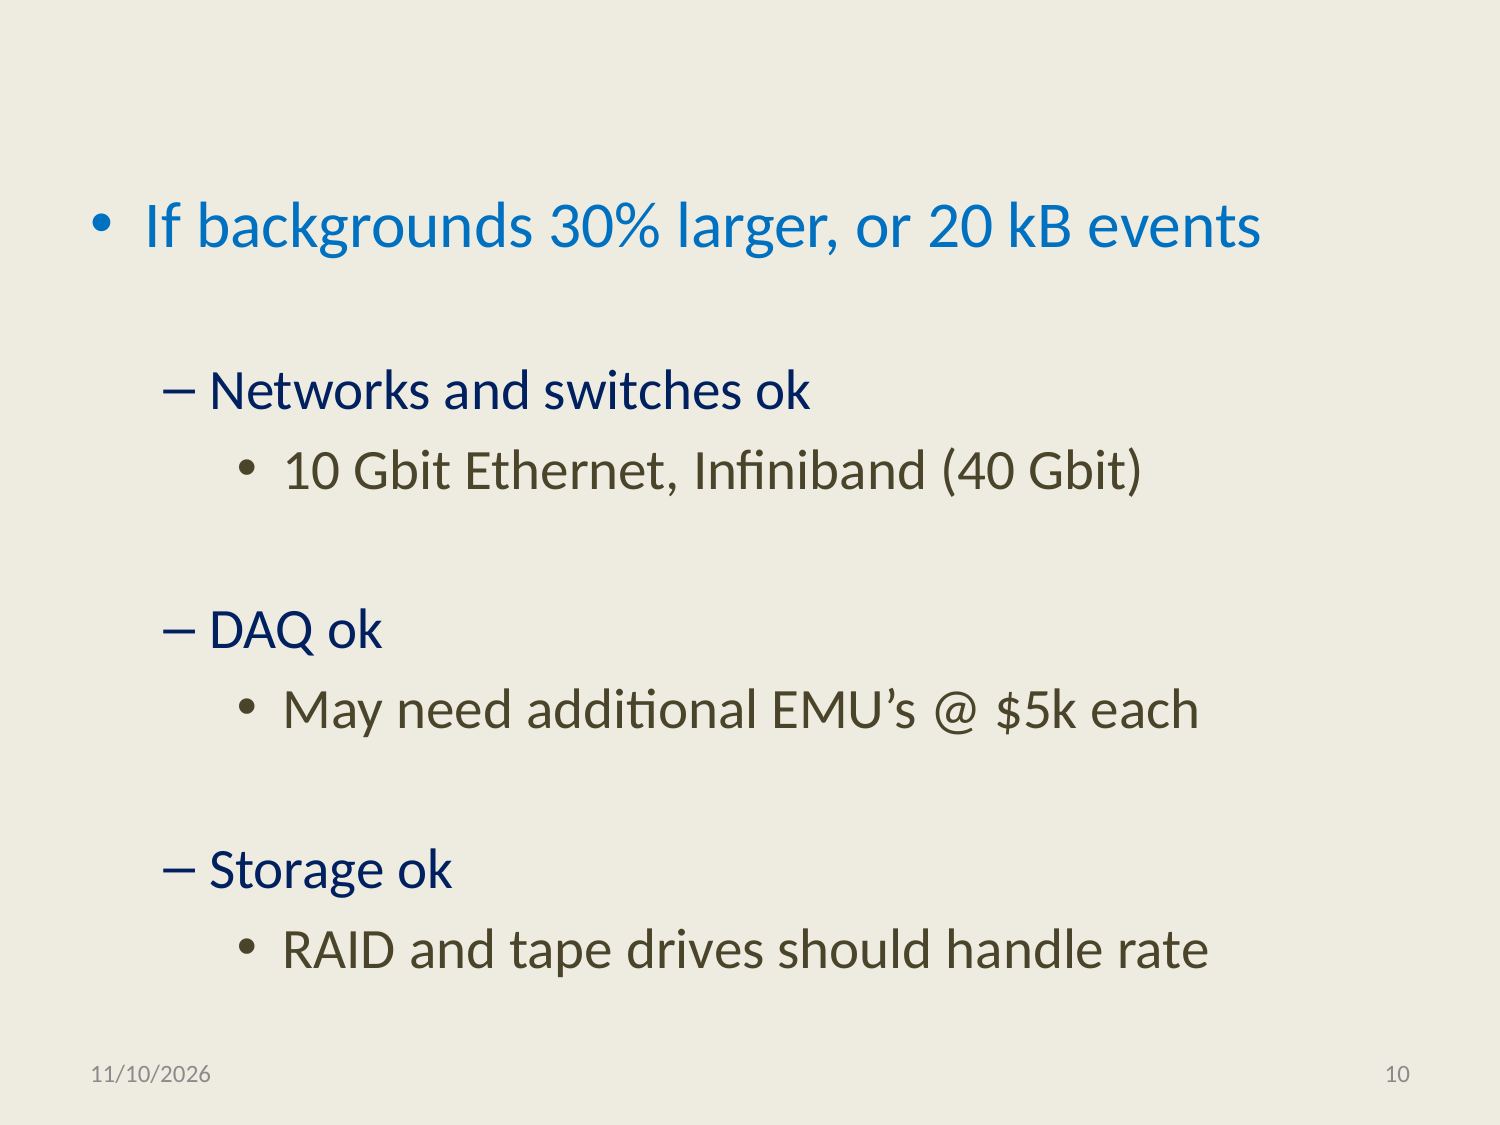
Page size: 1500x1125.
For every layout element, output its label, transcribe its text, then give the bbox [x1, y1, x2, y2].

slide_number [75, 1042, 425, 1103]
slide_number 10 [1074, 1042, 1425, 1103]
text_box If backgrounds 30% larger, or 20 kB events Networks and switches ok 10 Gbit Ethernet, Infiniband (40 Gbit) DAQ ok May need additional EMU’s @ $5k each Storage ok RAID and tape drives should handle rate [74, 174, 1425, 988]
